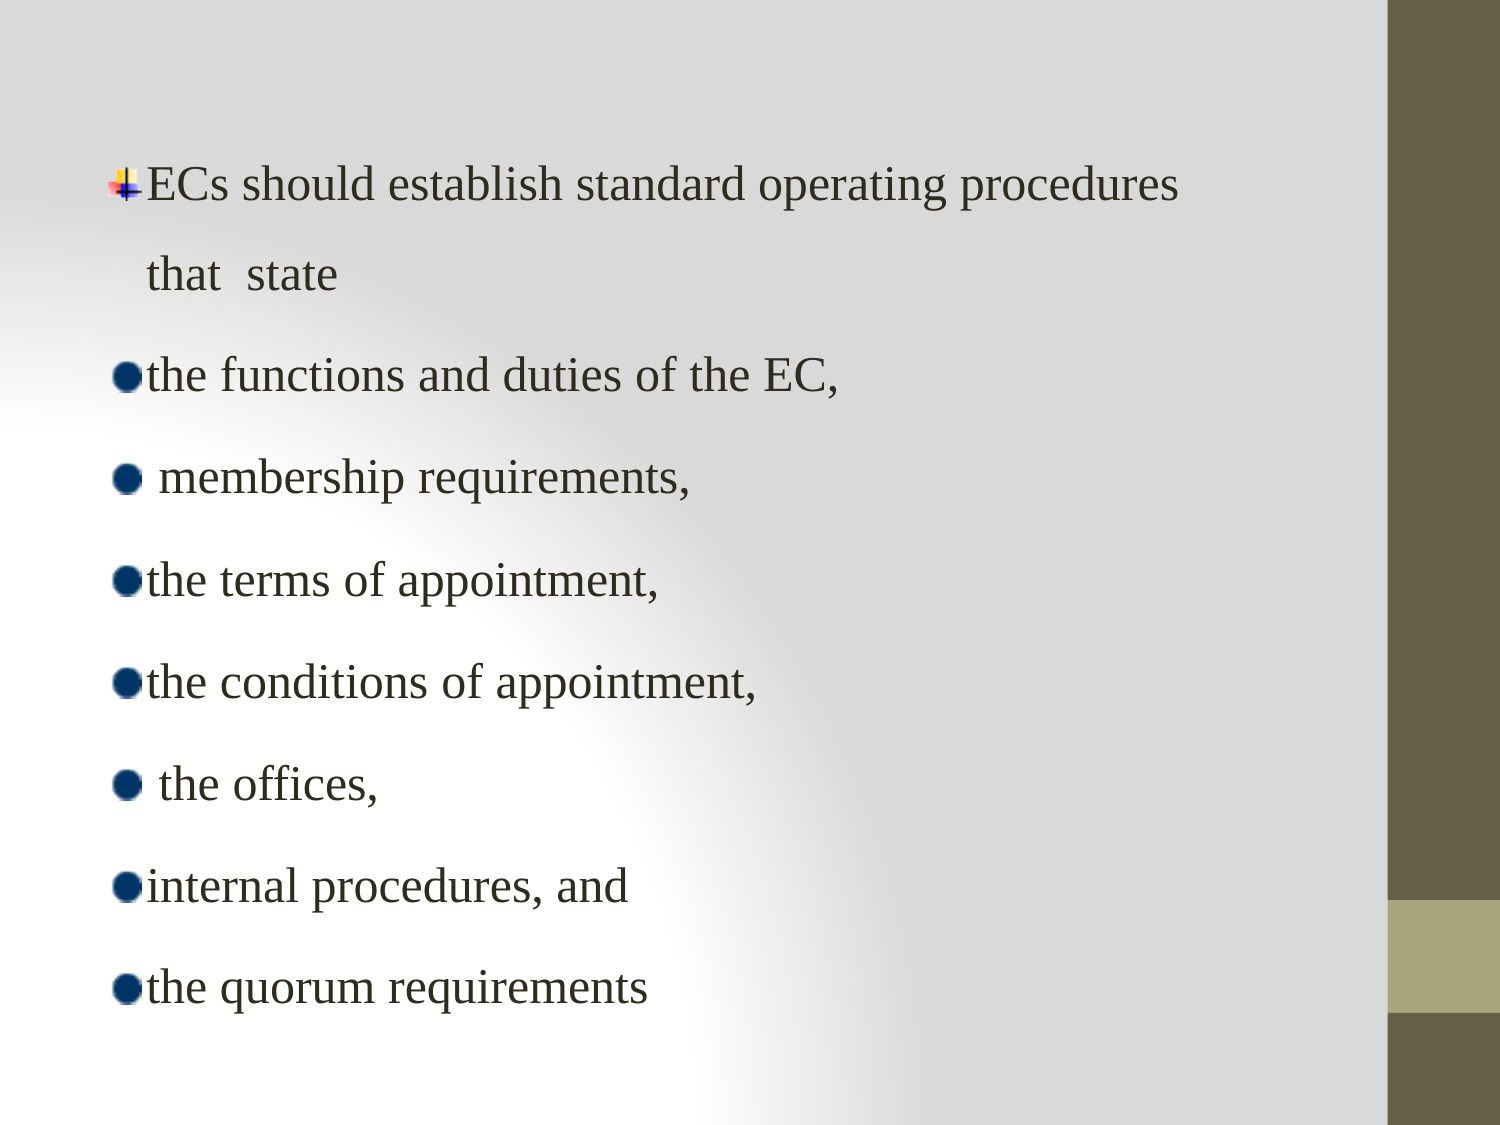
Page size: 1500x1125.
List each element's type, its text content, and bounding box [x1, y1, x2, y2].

text_box ECs should establish standard operating procedures that state the functions and duties of the EC, membership requirements, the terms of appointment, the conditions of appointment, the offices, internal procedures, and the quorum requirements [144, 117, 1267, 1014]
picture [0, 0, 1387, 1125]
